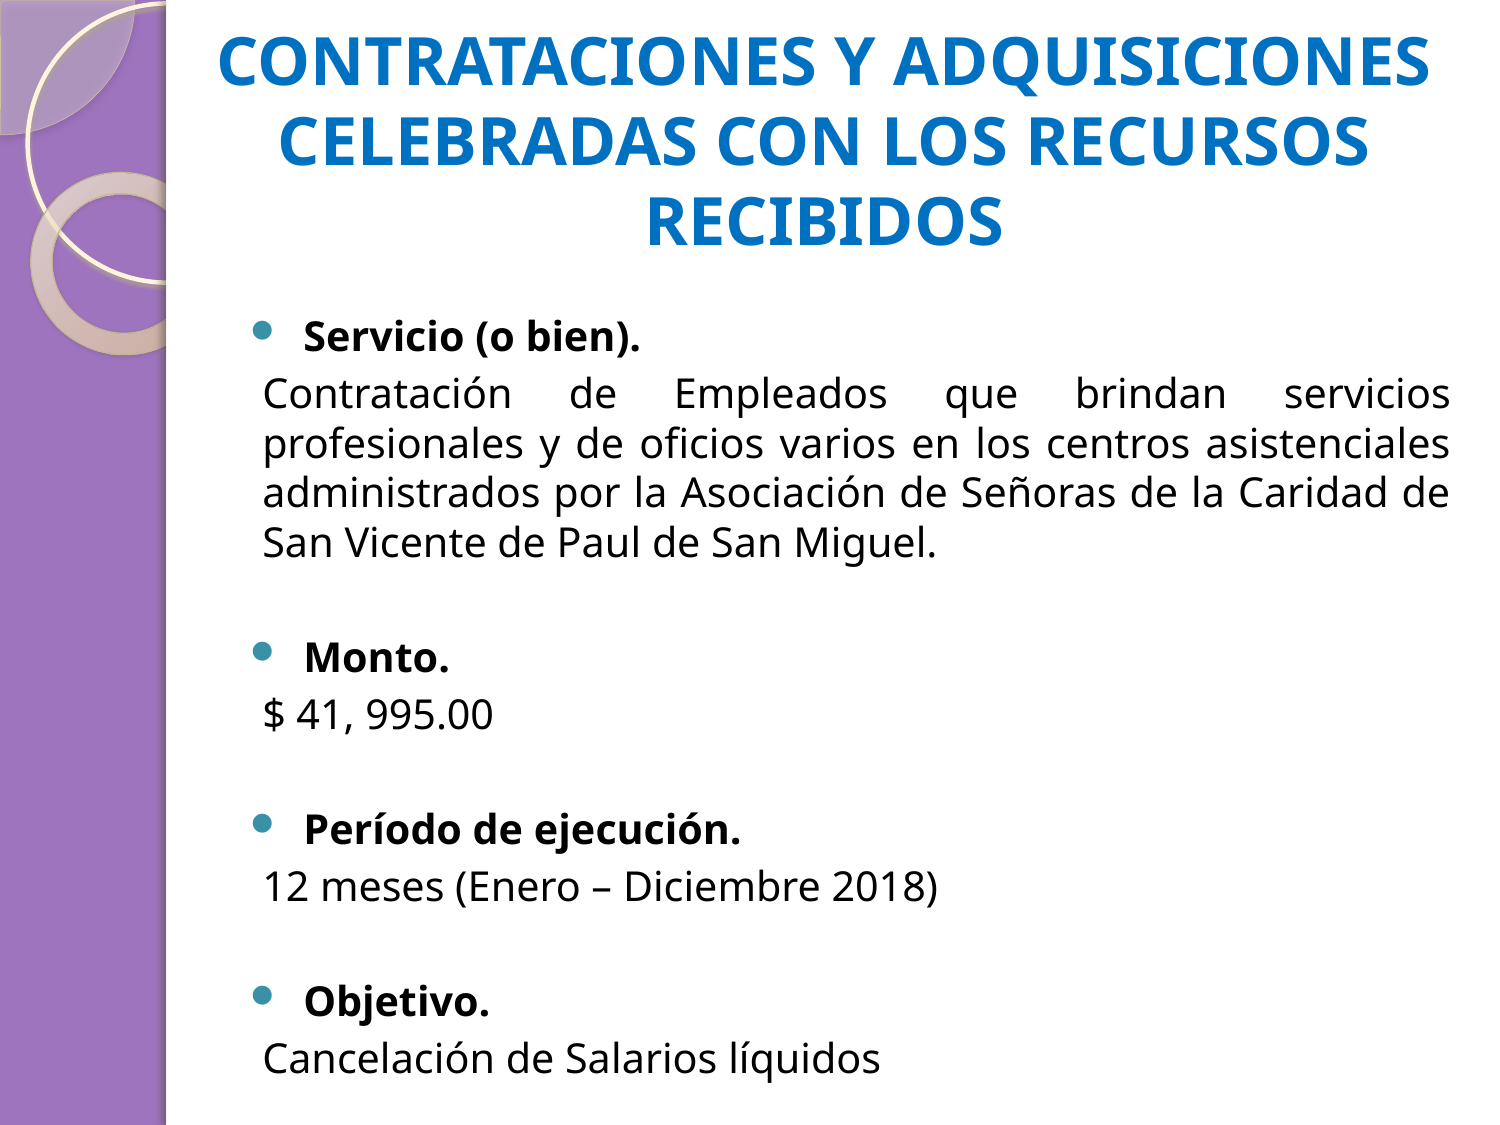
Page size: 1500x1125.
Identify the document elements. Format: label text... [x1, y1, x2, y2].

list Servicio (o bien). Contratación de Empleados que brindan servicios profesionales y de oficios varios en los centros asistenciales administrados por la Asociación de Señoras de la Caridad de San Vicente de Paul de San Miguel. Monto. $ 41, 995.00 Período de ejecución. 12 meses (Enero – Diciembre 2018) Objetivo. Cancelación de Salarios líquidos [235, 302, 1466, 1091]
title CONTRATACIONES Y ADQUISICIONES CELEBRADAS CON LOS RECURSOS RECIBIDOS [183, 45, 1466, 233]
